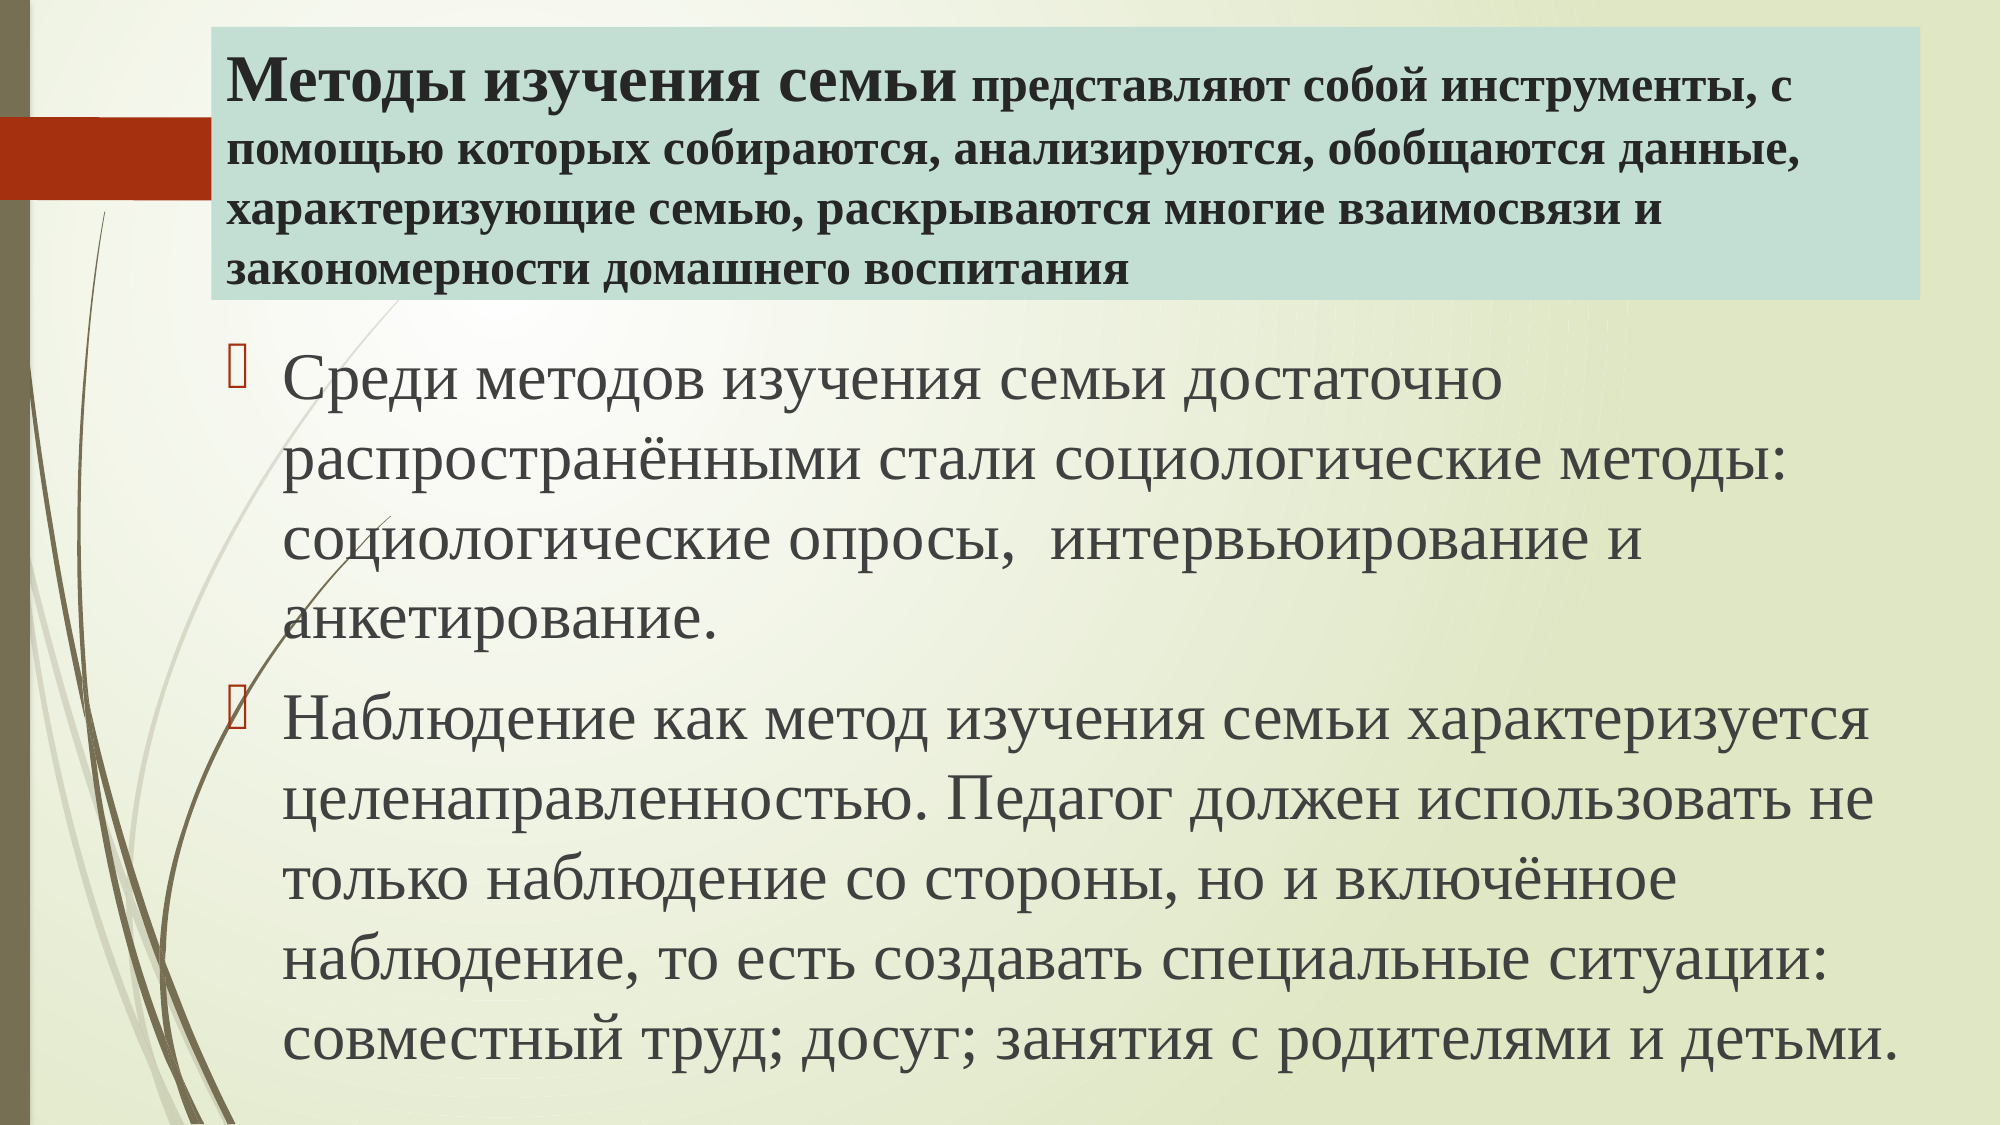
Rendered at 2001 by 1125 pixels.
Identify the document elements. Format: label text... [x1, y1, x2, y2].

list Среди методов изучения семьи достаточно распространёнными стали социологические методы: социологические опросы, интервьюирование и анкетирование. Наблюдение как метод изучения семьи характеризуется целенаправленностью. Педагог должен использовать не только наблюдение со стороны, но и включённое наблюдение, то есть создавать специальные ситуации: совместный труд; досуг; занятия с родителями и детьми. [211, 324, 1946, 1081]
title Методы изучения семьи представляют собой инструменты, с помощью которых собираются, анализируются, обобщаются данные, характеризующие семью, раскрываются многие взаимосвязи и закономерности домашнего воспитания [211, 26, 1921, 301]
